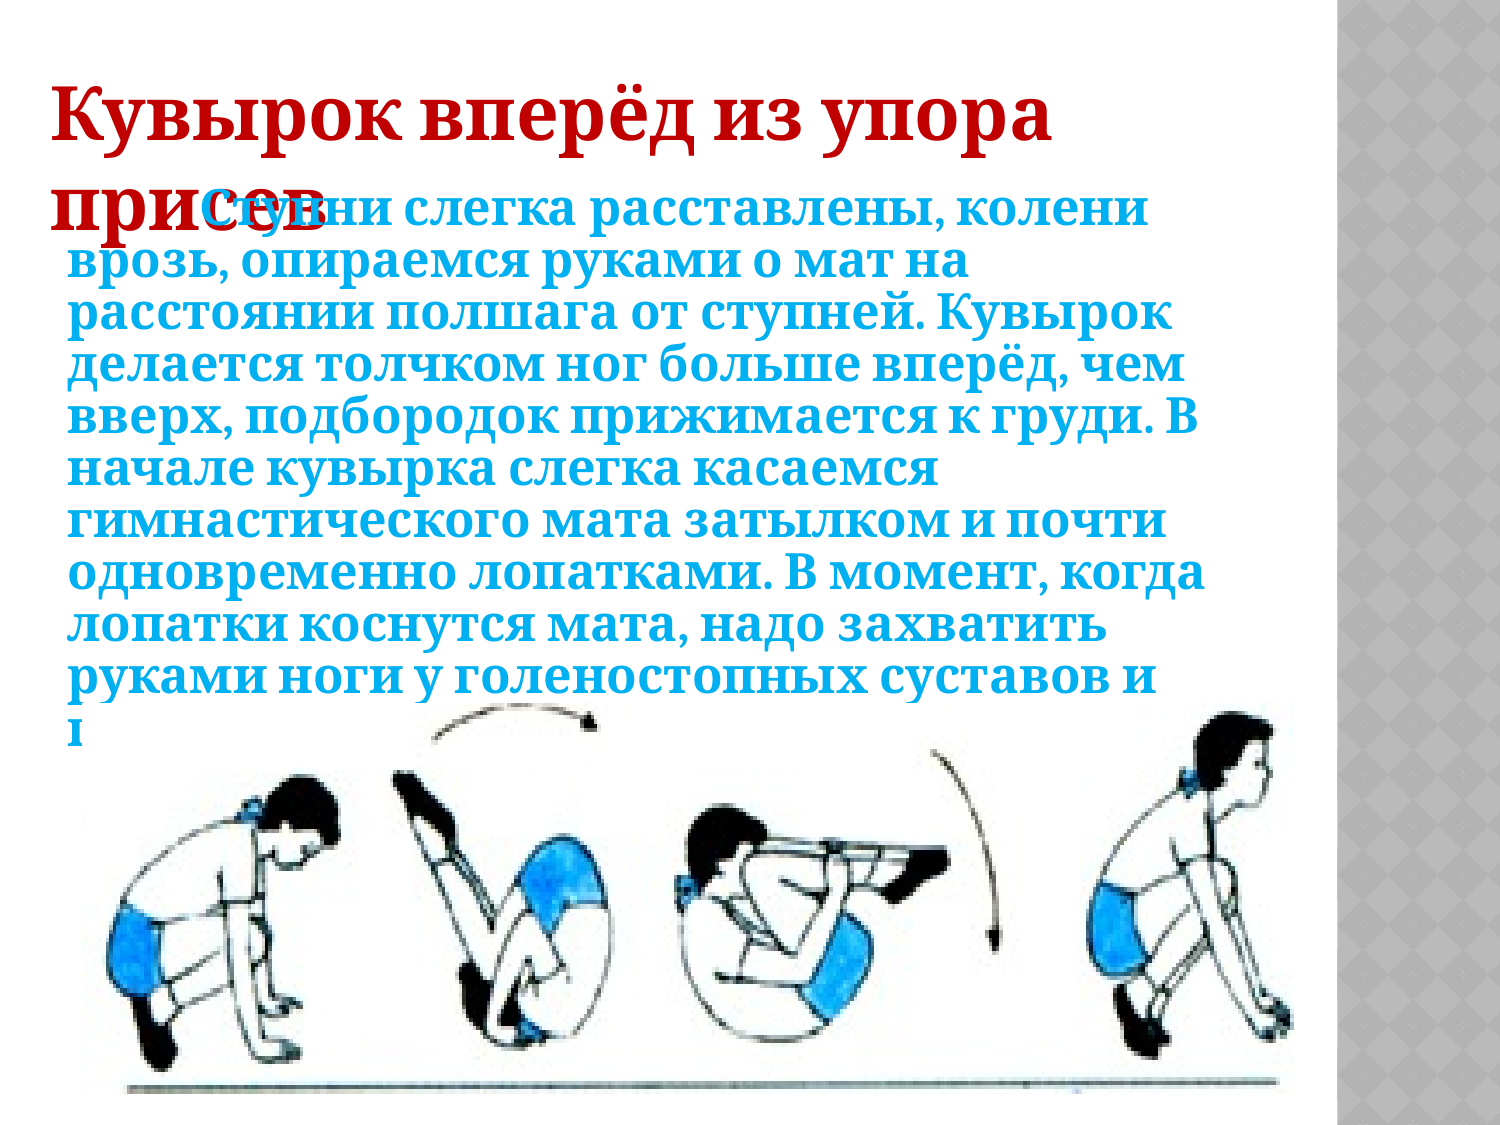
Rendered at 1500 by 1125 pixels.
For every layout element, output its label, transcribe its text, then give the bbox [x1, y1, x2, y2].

picture [81, 702, 1294, 1095]
text_box Кувырок вперёд из упора присев [35, 58, 1278, 254]
text_box Ступни слегка расставлены, колени врозь, опираемся руками о мат на расстоянии полшага от ступней. Кувырок делается толчком ног больше вперёд, чем вверх, подбородок прижимается к груди. В начале кувырка слегка касаемся гимнастического мата затылком и почти одновременно лопатками. В момент, когда лопатки коснутся мата, надо захватить руками ноги у голеностопных суставов и прижать колени к груди. [46, 175, 1290, 764]
